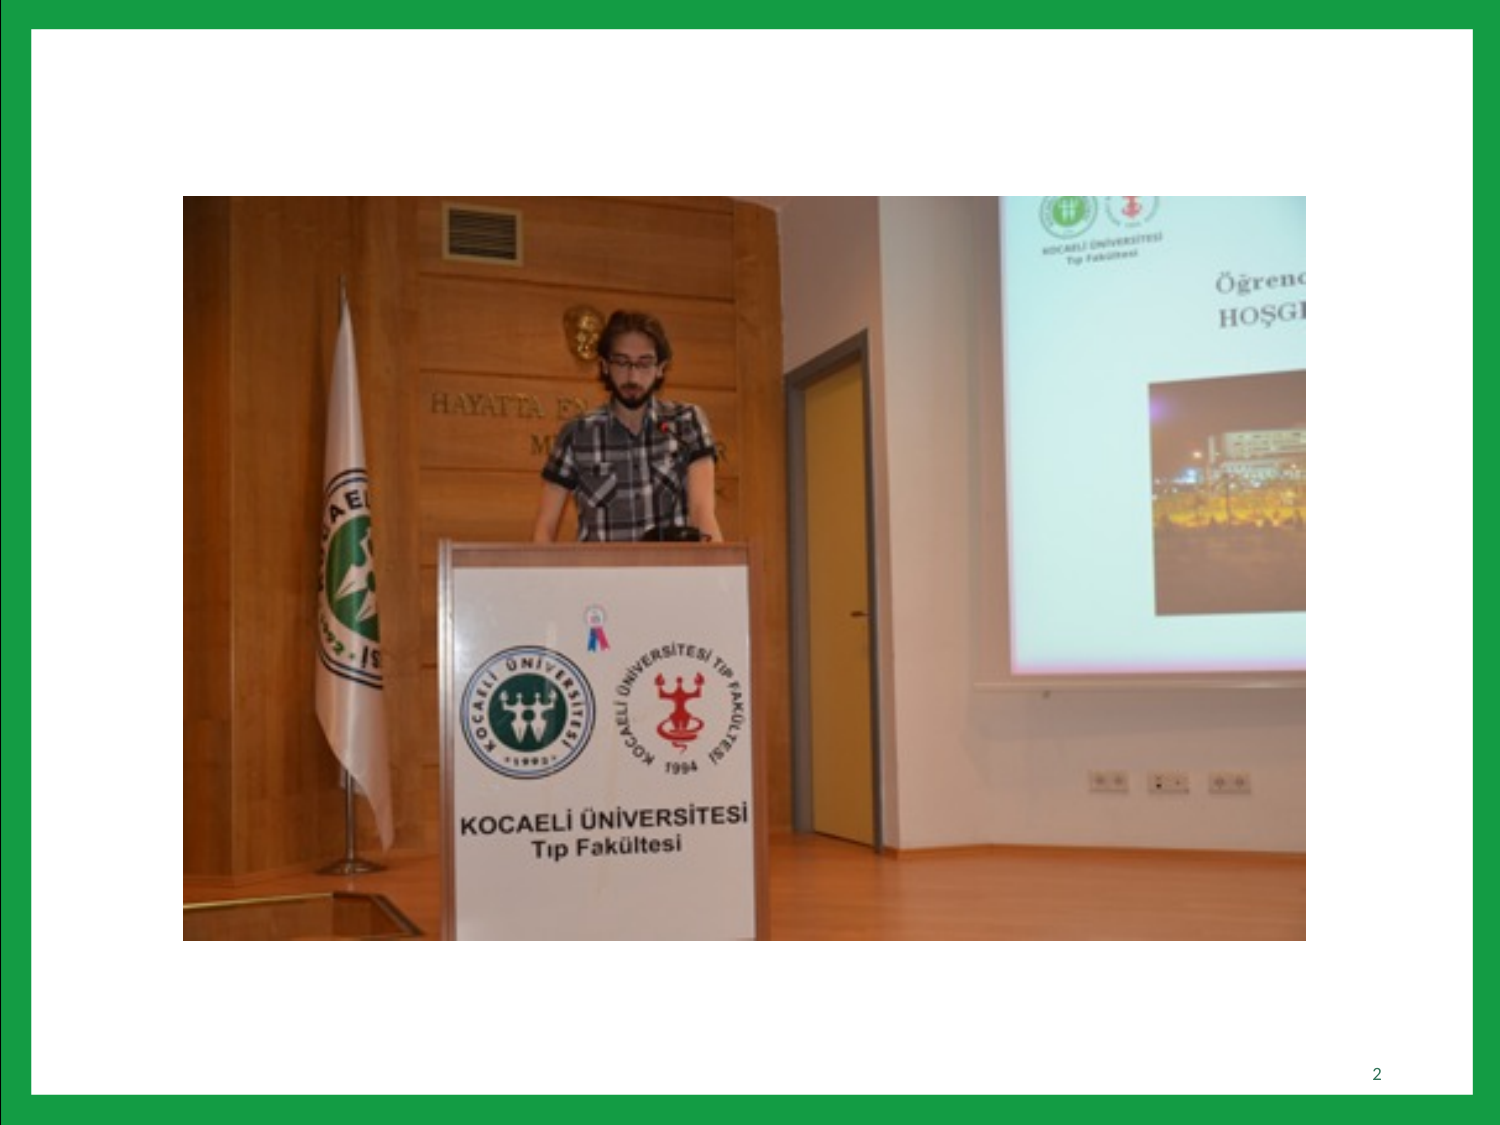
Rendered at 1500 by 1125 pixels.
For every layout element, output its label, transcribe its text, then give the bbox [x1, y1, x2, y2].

picture [0, 0, 1500, 1125]
slide_number 2 [1059, 1042, 1397, 1103]
